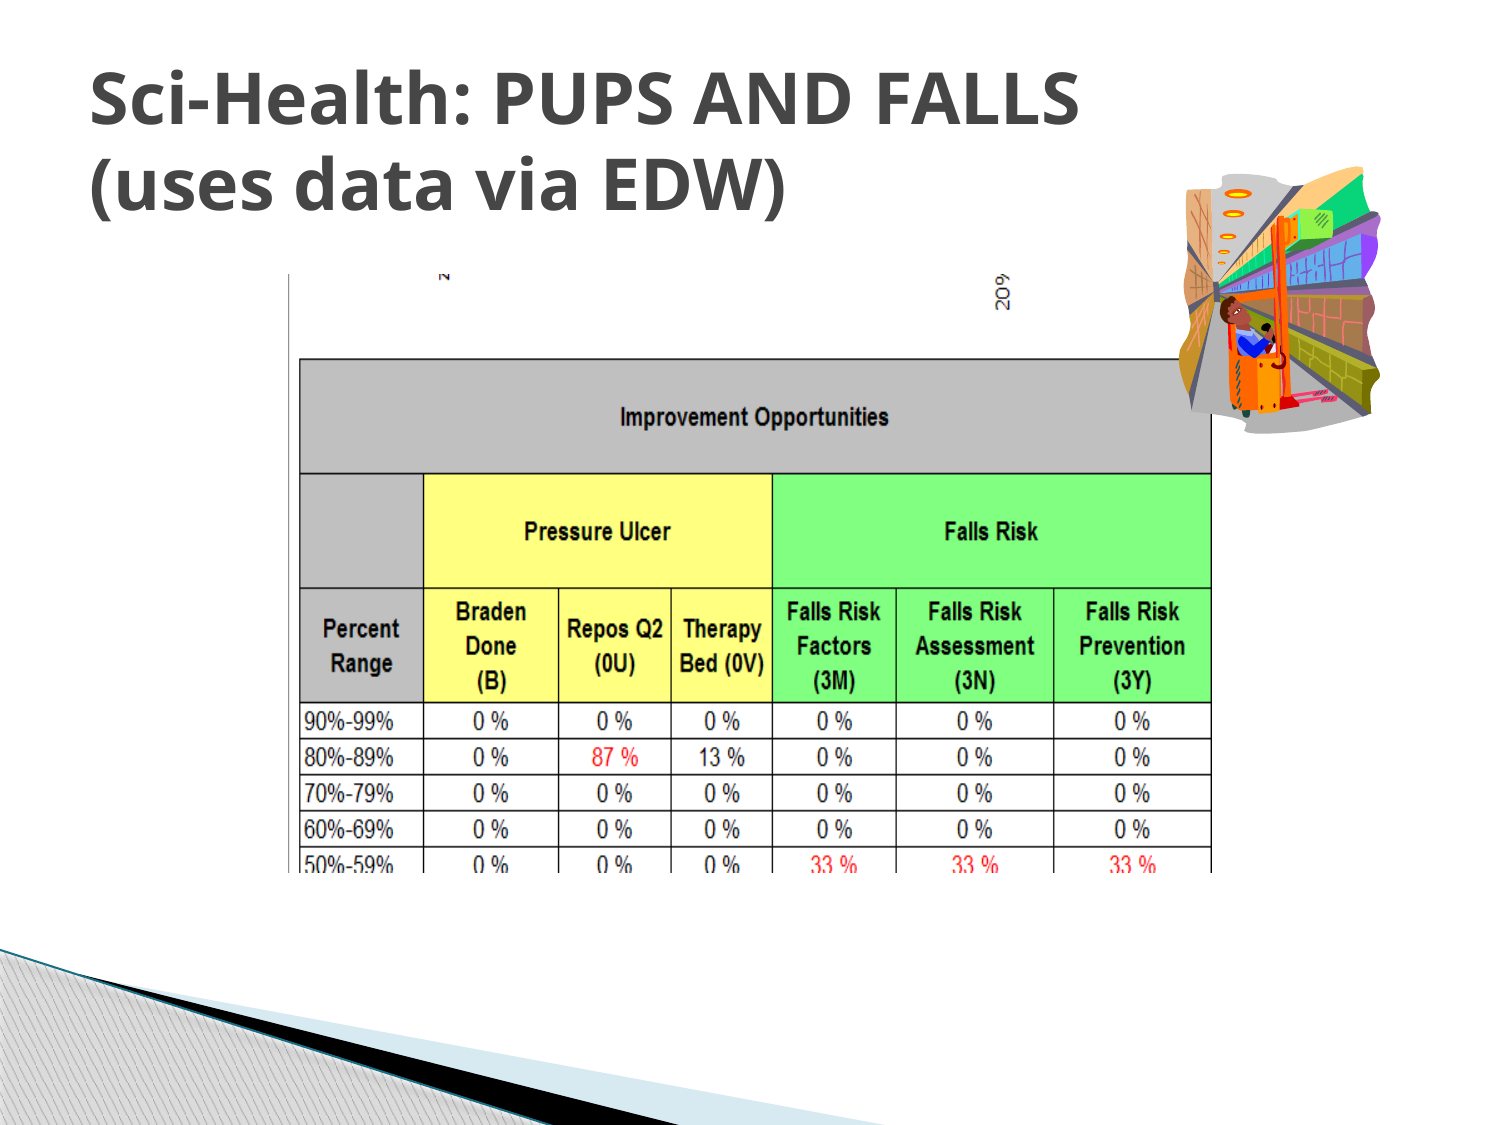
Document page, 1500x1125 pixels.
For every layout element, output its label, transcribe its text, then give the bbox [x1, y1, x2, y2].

picture [1174, 162, 1385, 438]
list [287, 274, 1213, 873]
title Sci-Health: PUPS AND FALLS (uses data via EDW) [75, 45, 1425, 233]
